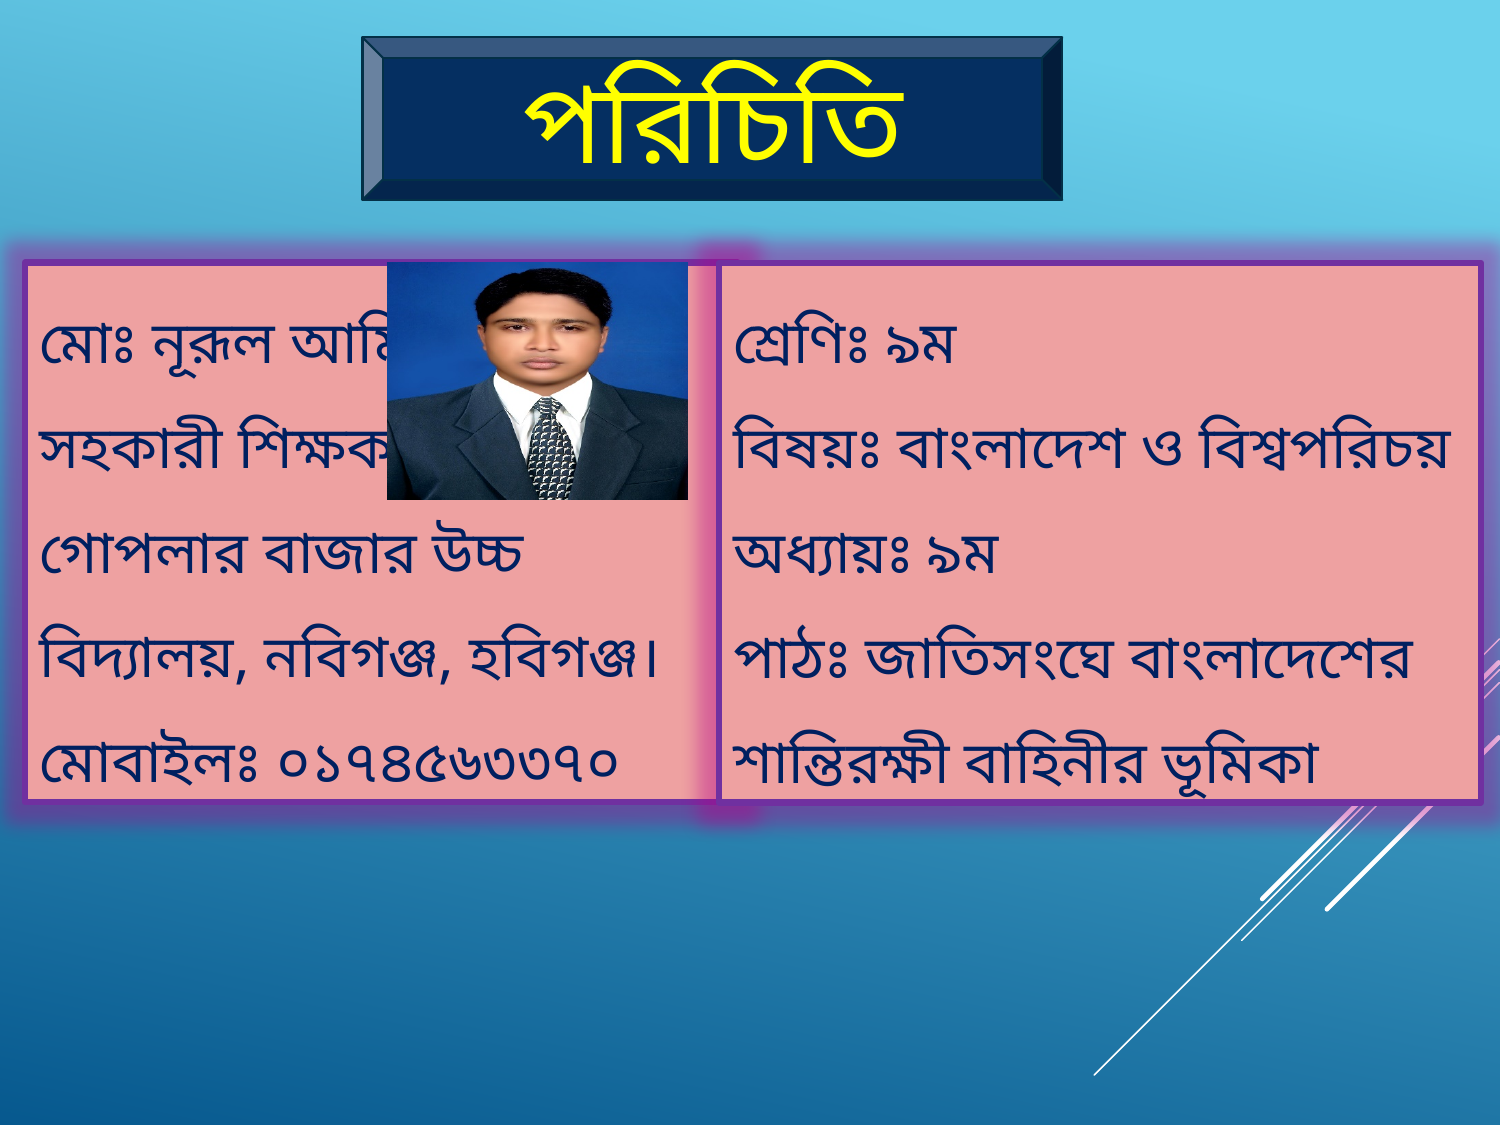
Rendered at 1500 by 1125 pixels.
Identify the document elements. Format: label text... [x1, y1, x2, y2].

text_box পরিচিতি [361, 36, 1064, 201]
picture [387, 262, 688, 501]
text_box মোঃ নূরূল আমিন সহকারী শিক্ষক গোপলার বাজার উচ্চ বিদ্যালয়, নবিগঞ্জ, হবিগঞ্জ। মোবাইলঃ ০১৭৪৫৬৩৩৭০ [24, 262, 692, 802]
text_box শ্রেণিঃ ৯ম বিষয়ঃ বাংলাদেশ ও বিশ্বপরিচয় অধ্যায়ঃ ৯ম পাঠঃ জাতিসংঘে বাংলাদেশের শান্তিরক্ষী বাহিনীর ভূমিকা [718, 263, 1482, 803]
